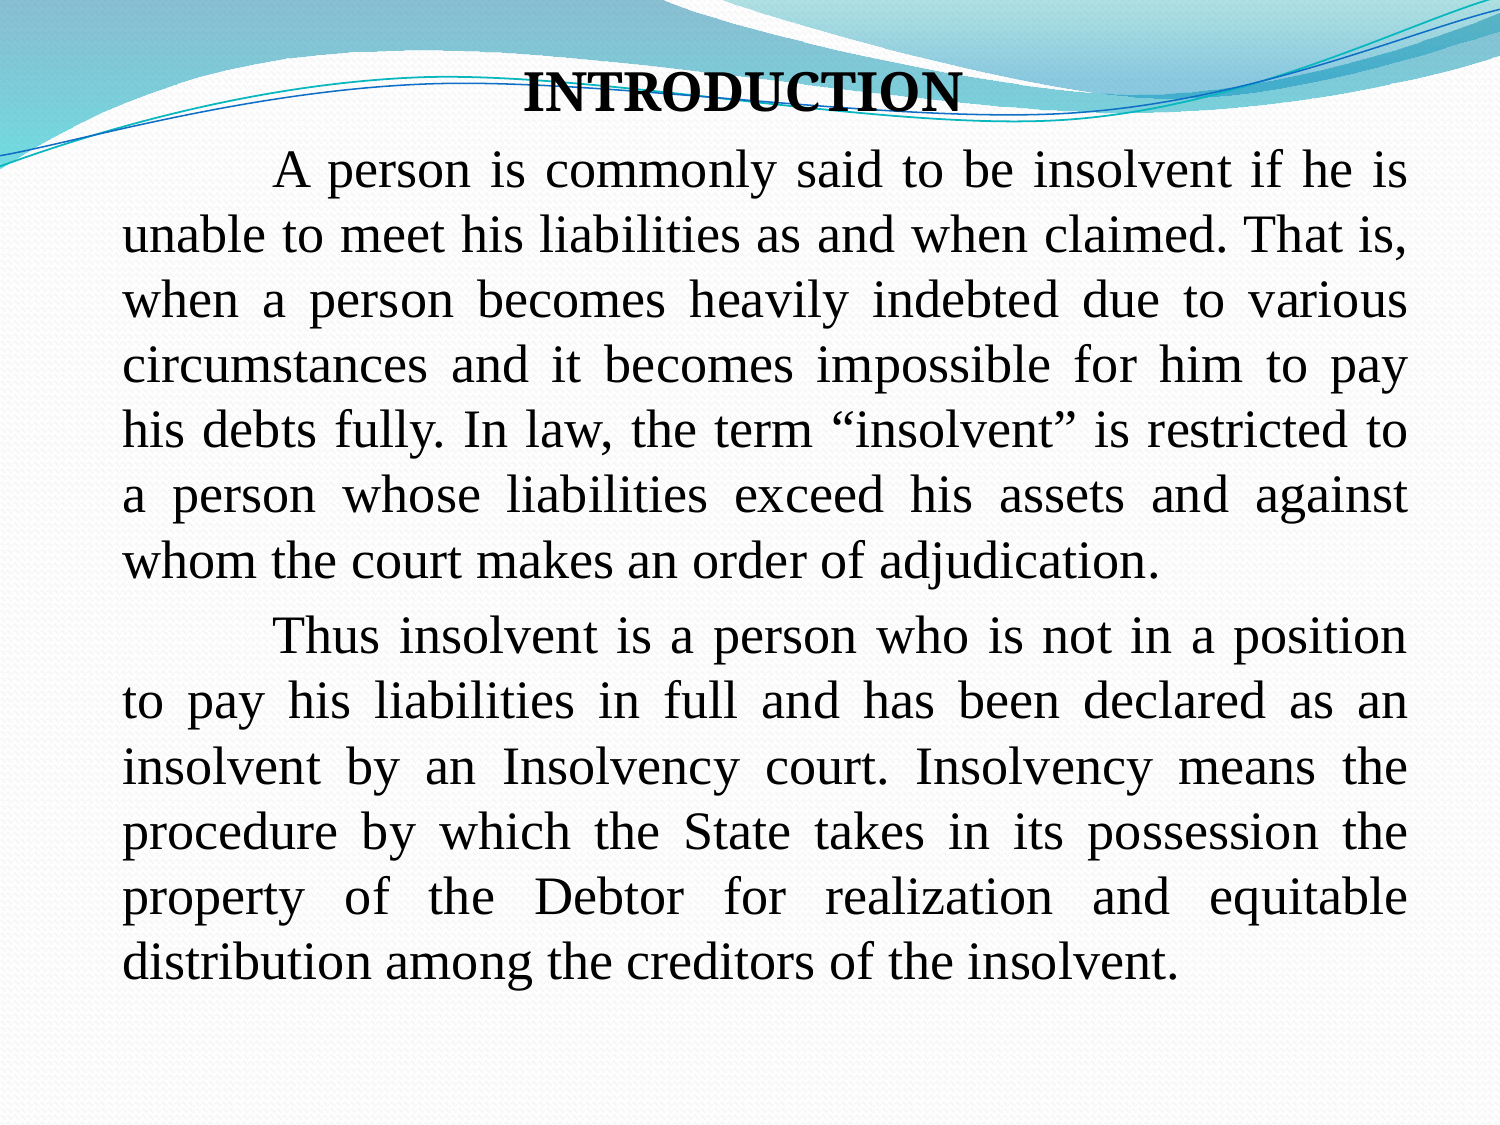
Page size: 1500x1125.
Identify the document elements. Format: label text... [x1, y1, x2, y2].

list INTRODUCTION A person is commonly said to be insolvent if he is unable to meet his liabilities as and when claimed. That is, when a person becomes heavily indebted due to various circumstances and it be­comes impossible for him to pay his debts fully. In law, the term “insolvent” is restricted to a person whose liabilities exceed his assets and against whom the court makes an order of adjudication. Thus insolvent is a person who is not in a position to pay his liabilities in full and has been declared as an insolvent by an Insolvency court. Insolvency means the procedure by which the State takes in its possession the property of the Debtor for realization and equitable distribution among the creditors of the insolvent. [62, 50, 1425, 1063]
